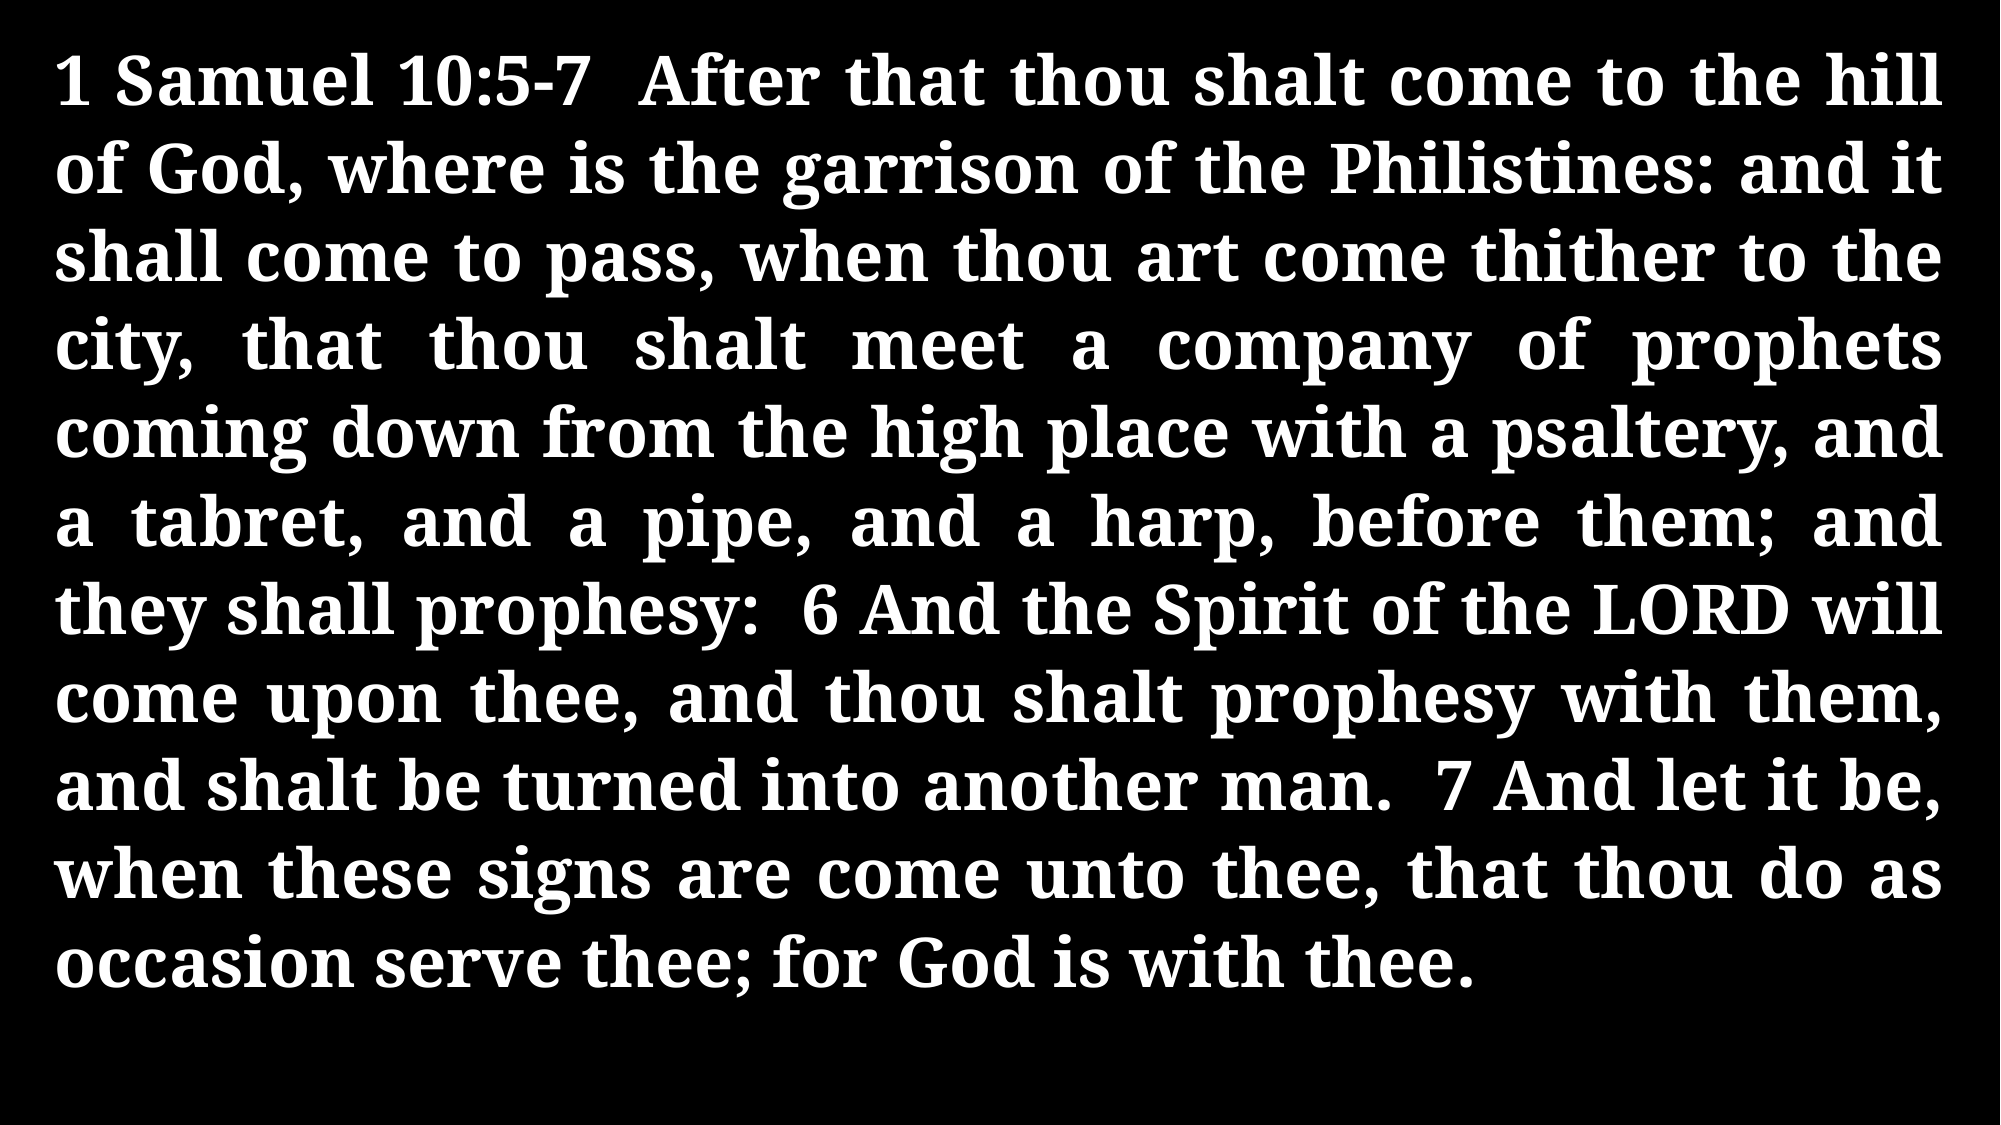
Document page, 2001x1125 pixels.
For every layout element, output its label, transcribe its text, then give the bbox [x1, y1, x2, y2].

text_box 1 Samuel 10:5-7 After that thou shalt come to the hill of God, where is the garrison of the Philistines: and it shall come to pass, when thou art come thither to the city, that thou shalt meet a company of prophets coming down from the high place with a psaltery, and a tabret, and a pipe, and a harp, before them; and they shall prophesy: 6 And the Spirit of the LORD will come upon thee, and thou shalt prophesy with them, and shalt be turned into another man. 7 And let it be, when these signs are come unto thee, that thou do as occasion serve thee; for God is with thee. [39, 23, 1961, 1009]
